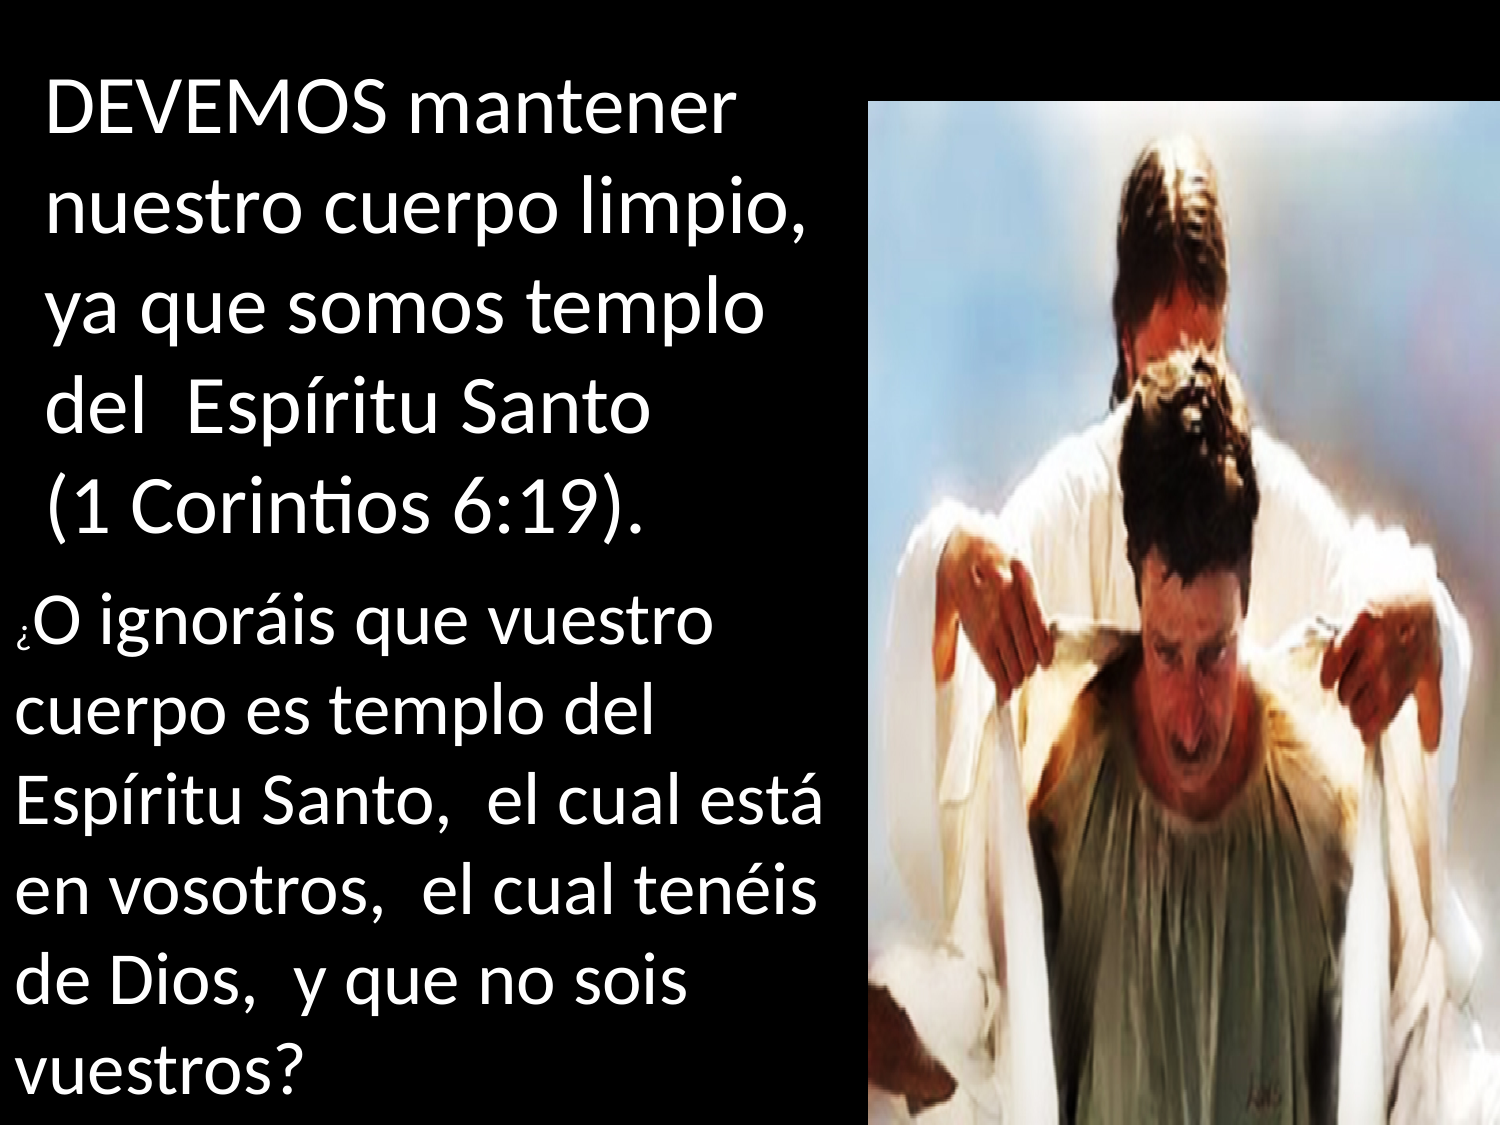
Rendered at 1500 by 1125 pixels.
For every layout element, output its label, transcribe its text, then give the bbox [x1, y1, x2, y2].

text_box DEVEMOS mantener nuestro cuerpo limpio, ya que somos templo del Espíritu Santo (1 Corintios 6:19). [29, 42, 869, 558]
picture [867, 101, 1500, 1125]
text_box ¿O ignoráis que vuestro cuerpo es templo del Espíritu Santo, el cual está en vosotros, el cual tenéis de Dios, y que no sois vuestros? [0, 562, 862, 1118]
